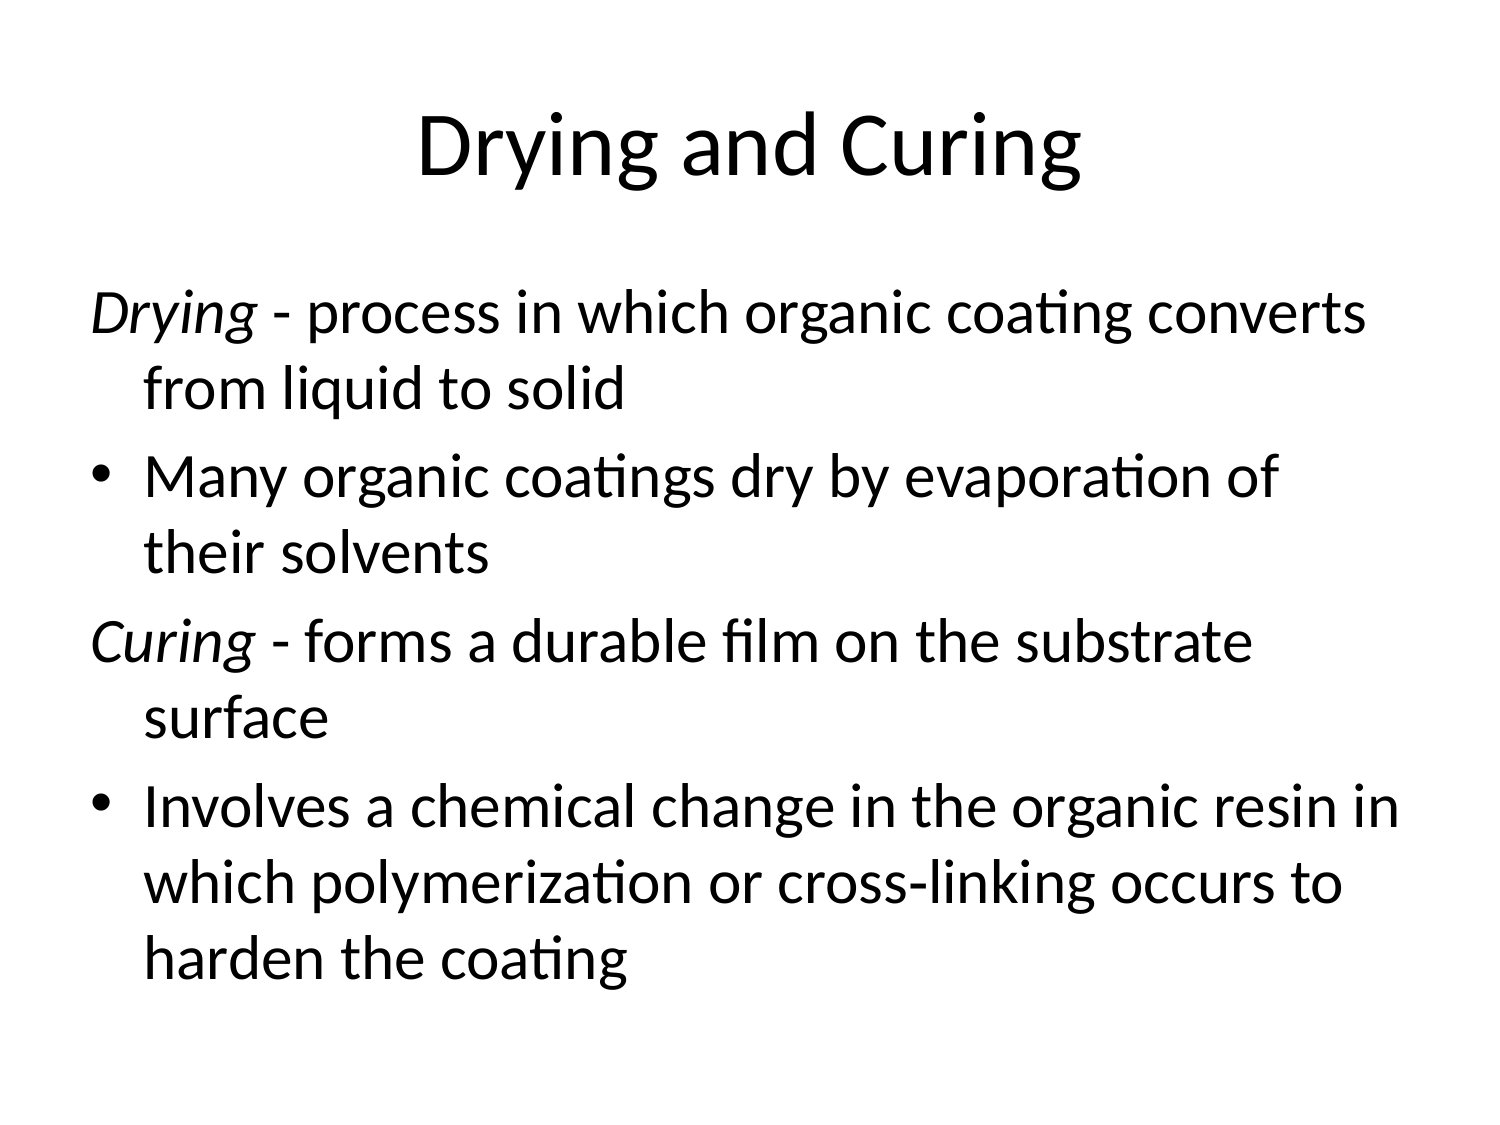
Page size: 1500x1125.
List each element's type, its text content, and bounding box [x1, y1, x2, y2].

title Drying and Curing [74, 44, 1426, 233]
list Drying - process in which organic coating converts from liquid to solid Many organic coatings dry by evaporation of their solvents Curing - forms a durable film on the substrate surface Involves a chemical change in the organic resin in which polymerization or cross‑linking occurs to harden the coating [74, 262, 1426, 1006]
